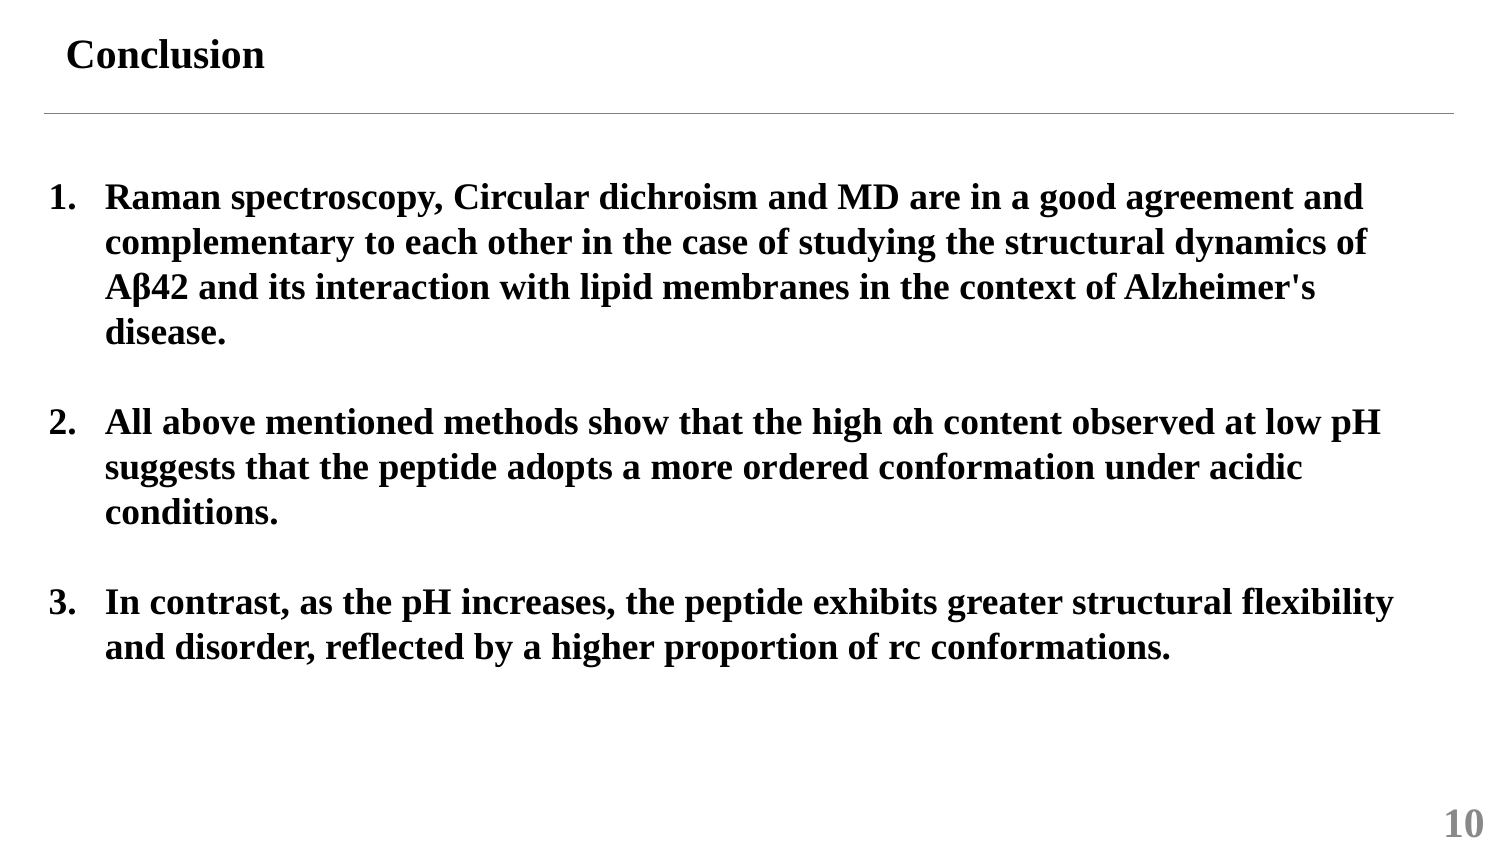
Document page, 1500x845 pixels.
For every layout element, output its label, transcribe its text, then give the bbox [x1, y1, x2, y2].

text_box 10 [1407, 798, 1500, 843]
text_box Raman spectroscopy, Circular dichroism and MD are in a good agreement and complementary to each other in the case of studying the structural dynamics of Aβ42 and its interaction with lipid membranes in the context of Alzheimer's disease. All above mentioned methods show that the high αh content observed at low pH suggests that the peptide adopts a more ordered conformation under acidic conditions. In contrast, as the pH increases, the peptide exhibits greater structural flexibility and disorder, reflected by a higher proportion of rc conformations. [33, 164, 1454, 675]
text_box Conclusion [50, 18, 1460, 84]
